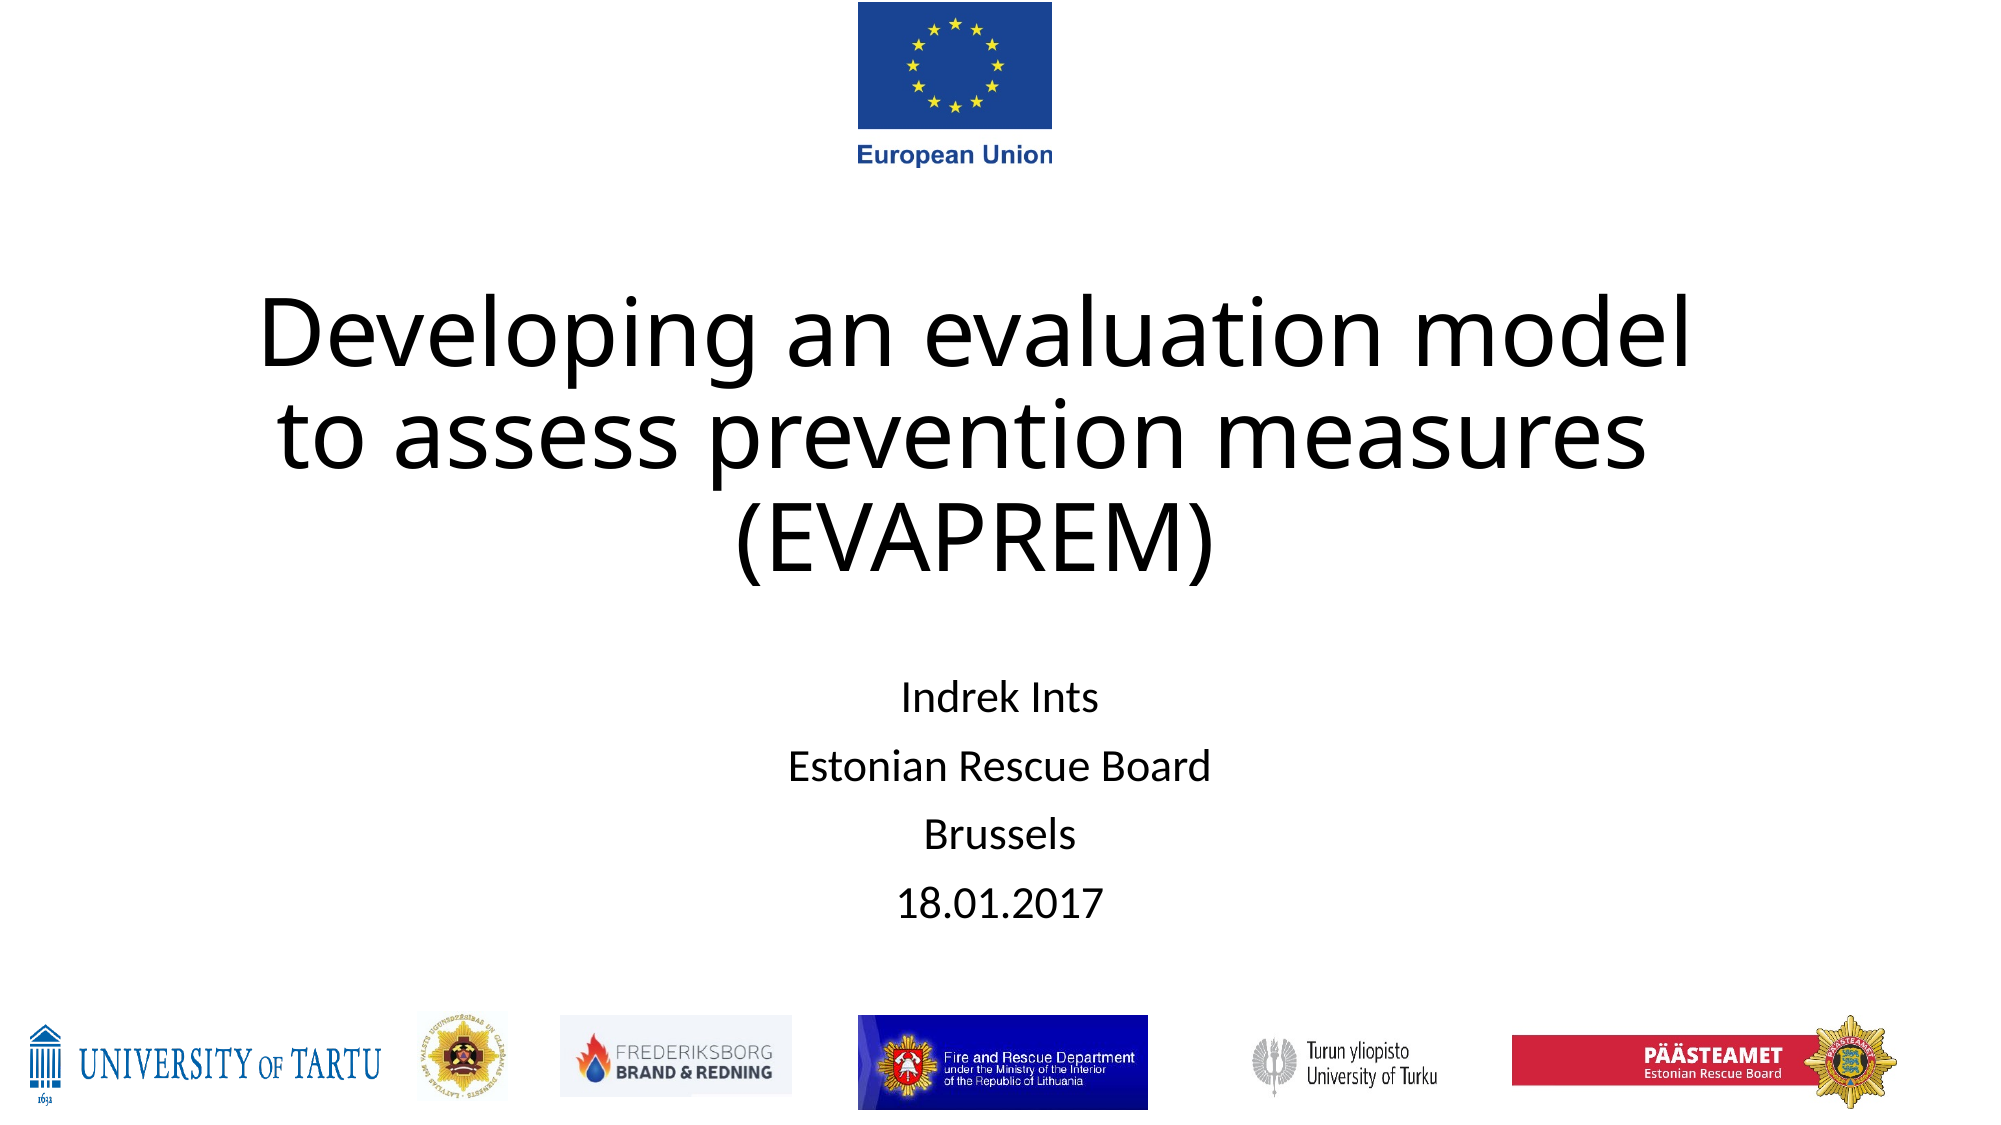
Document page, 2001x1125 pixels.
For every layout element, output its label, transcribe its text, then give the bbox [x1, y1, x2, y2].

picture [417, 1011, 508, 1101]
title Developing an evaluation model to assess prevention measures (EVAPREM) [225, 241, 1726, 714]
picture [858, 2, 1052, 168]
subtitle Indrek Ints Estonian Rescue Board Brussels 18.01.2017 [249, 590, 1750, 937]
picture [858, 1015, 1148, 1110]
picture [1512, 1015, 1897, 1109]
picture [30, 1024, 381, 1106]
picture [1229, 1021, 1476, 1109]
picture [560, 1015, 792, 1097]
